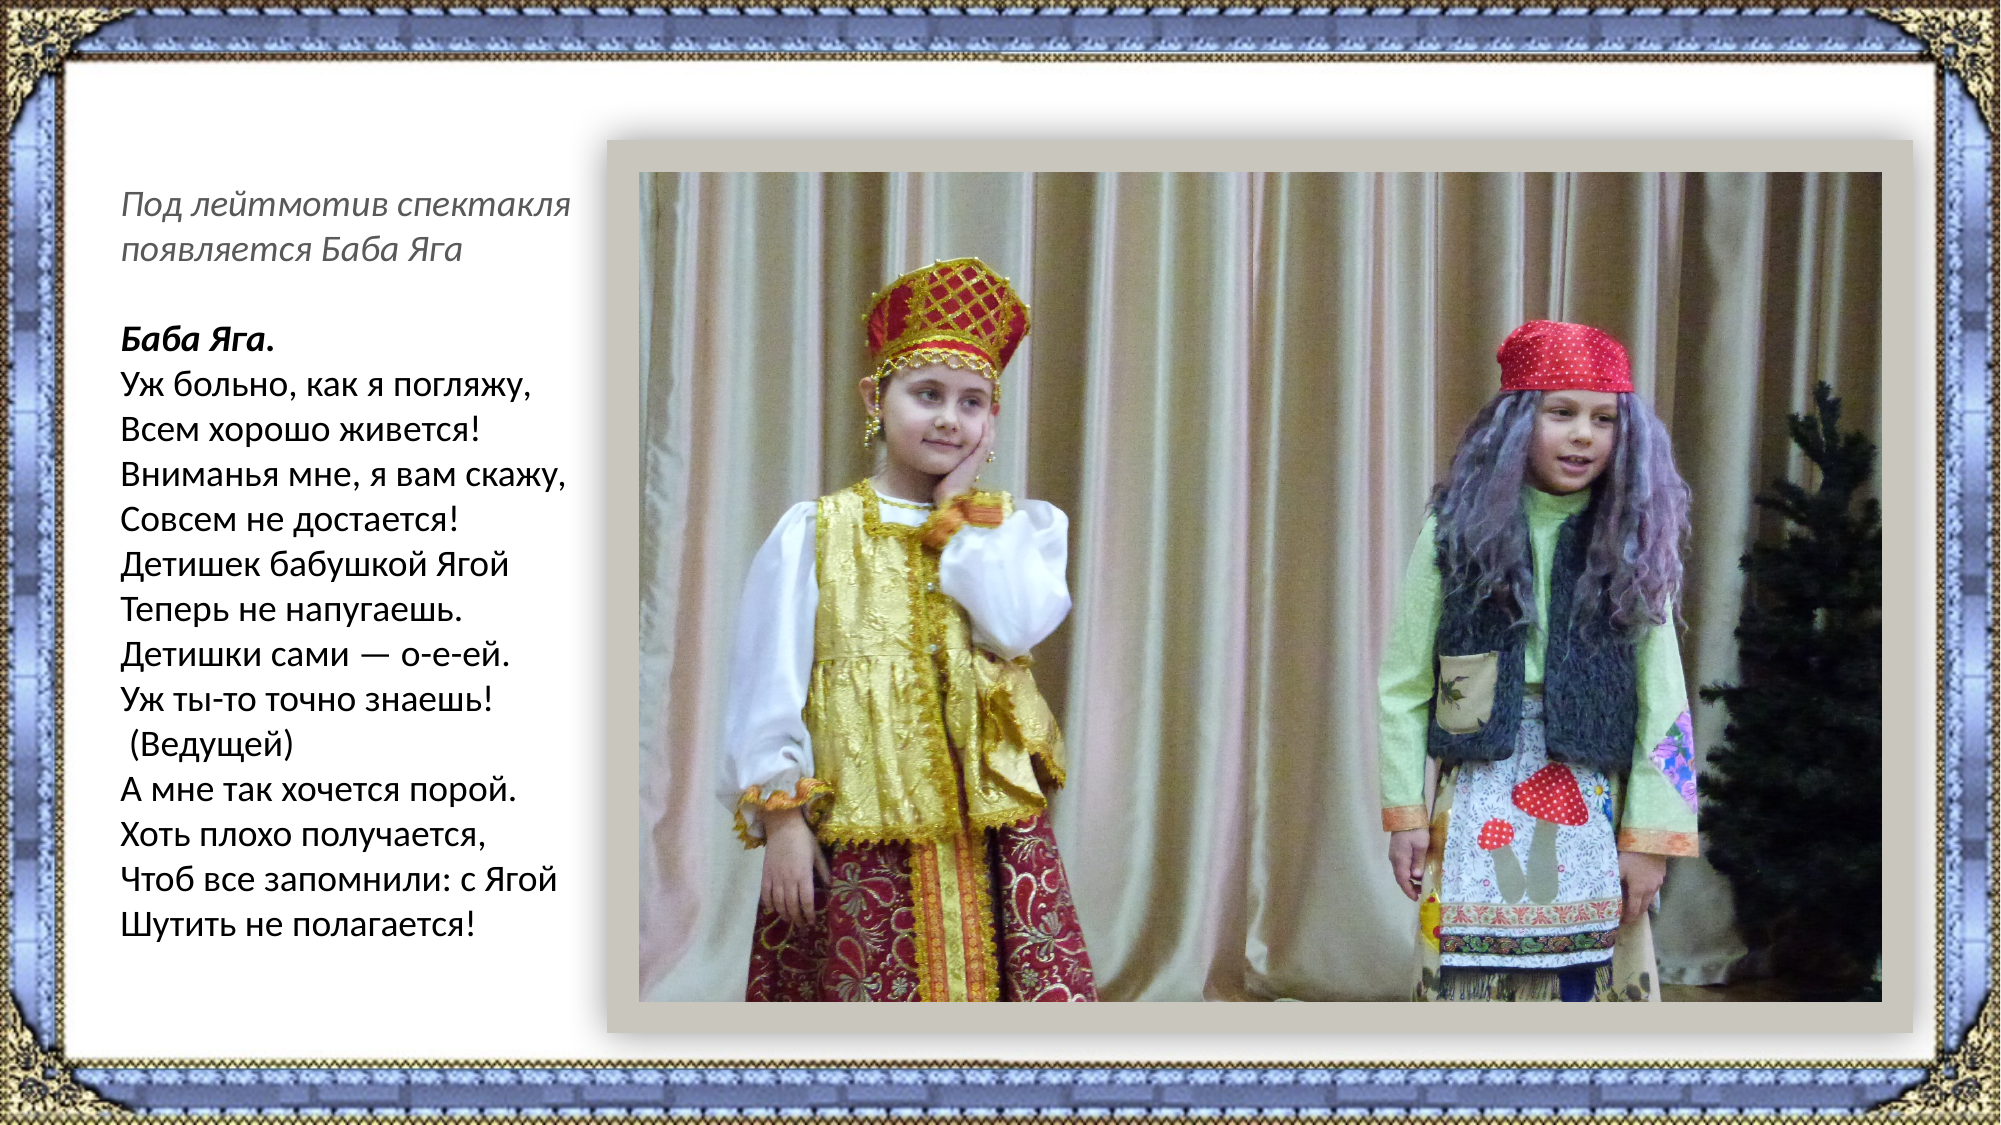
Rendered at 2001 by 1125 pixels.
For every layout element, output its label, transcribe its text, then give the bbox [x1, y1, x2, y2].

text_box Под лейтмотив спектакля появляется Баба Яга Баба Яга. Уж больно, как я погляжу, Всем хорошо живется! Вниманья мне, я вам скажу, Совсем не достается! Детишек бабушкой Ягой Теперь не напугаешь. Детишки сами — о-е-ей. Уж ты-то точно знаешь! (Ведущей) А мне так хочется порой. Хоть плохо получается, Чтоб все запомнили: с Ягой Шутить не полагается! [105, 171, 638, 952]
picture [0, 0, 2001, 1125]
